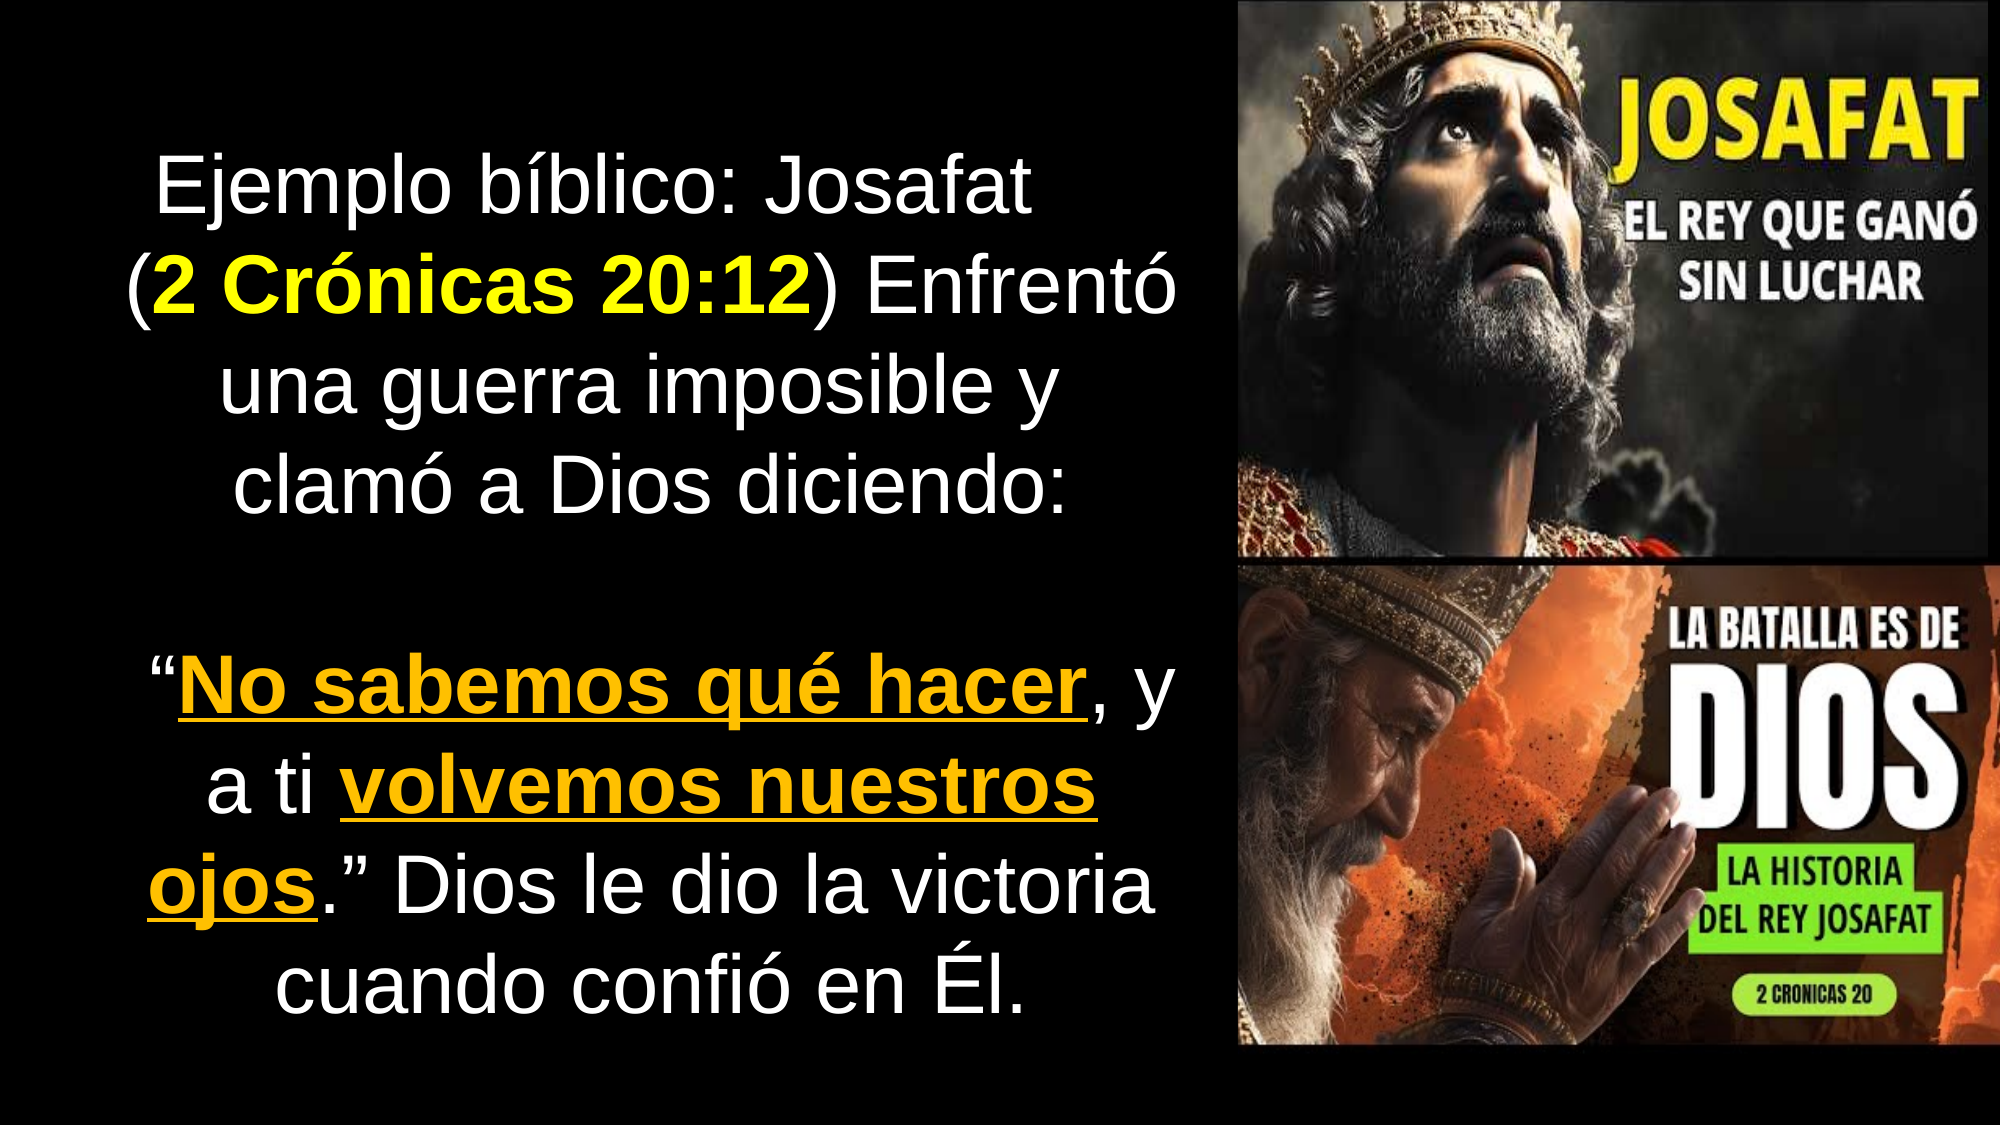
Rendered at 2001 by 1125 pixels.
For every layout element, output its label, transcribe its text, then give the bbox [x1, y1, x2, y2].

text_box Ejemplo bíblico: Josafat (2 Crónicas 20:12) Enfrentó una guerra imposible y clamó a Dios diciendo: “No sabemos qué hacer, y a ti volvemos nuestros ojos.” Dios le dio la victoria cuando confió en Él. [96, 122, 1207, 1038]
picture [1237, 0, 2000, 1125]
